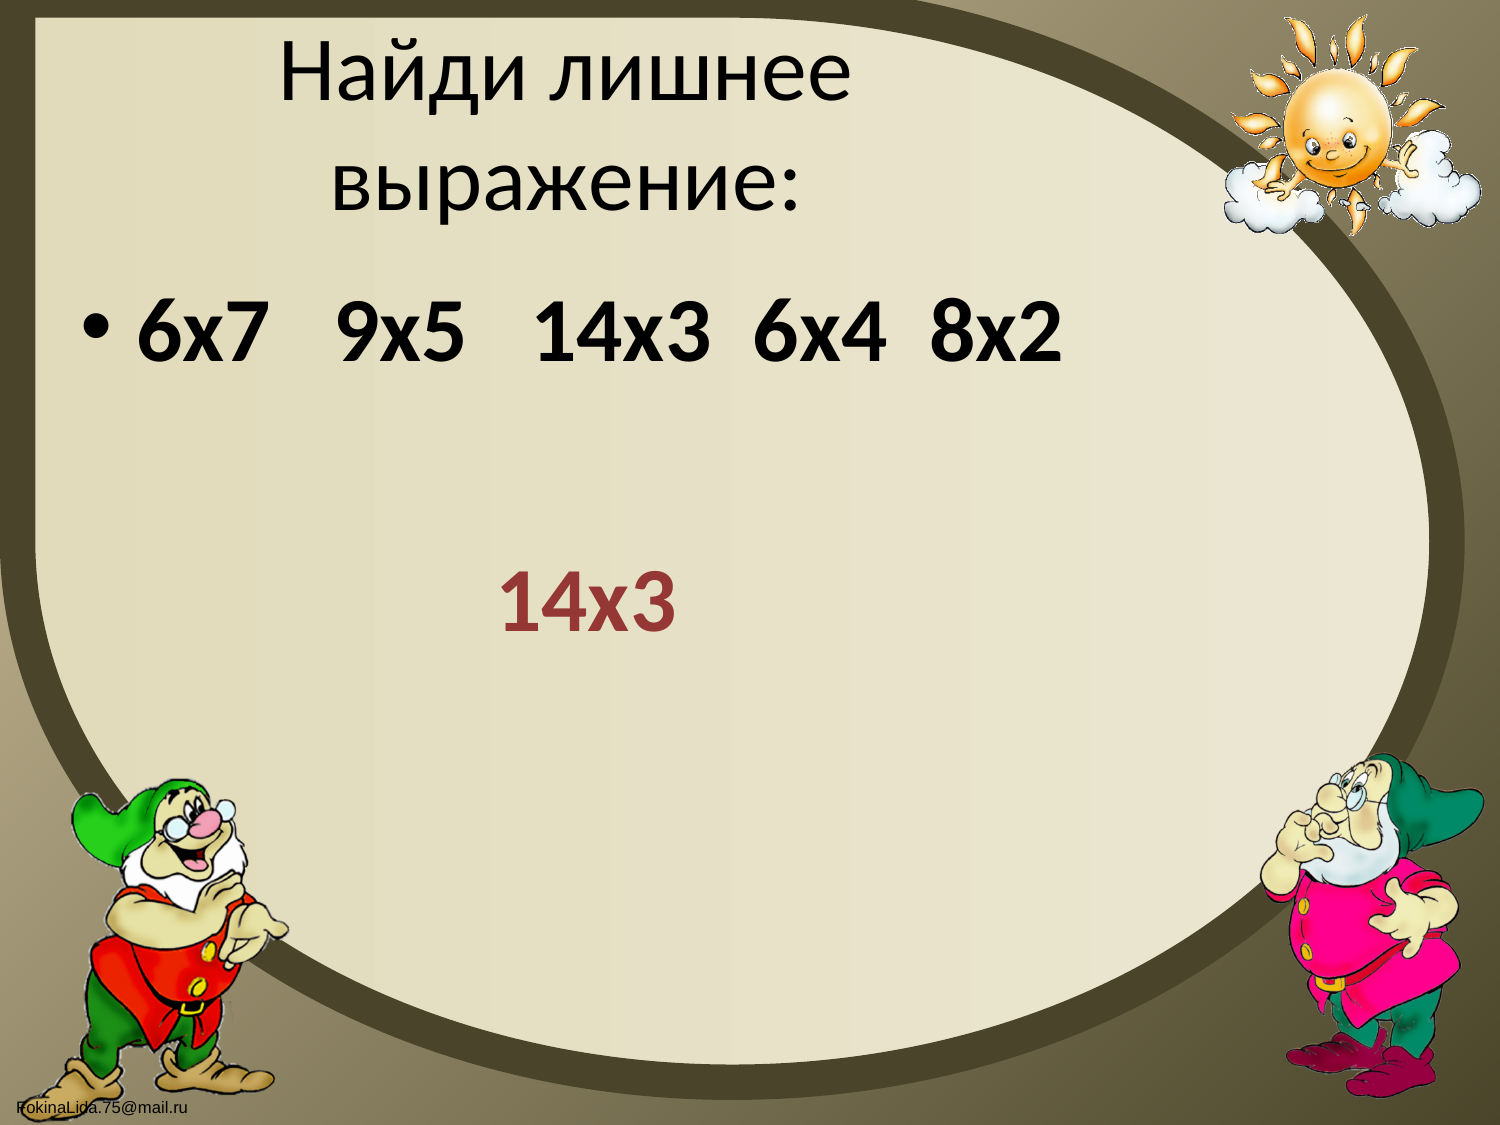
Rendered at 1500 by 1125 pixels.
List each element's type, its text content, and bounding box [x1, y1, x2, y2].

picture [17, 775, 290, 1125]
text_box 14х3 [480, 532, 762, 657]
picture [1257, 751, 1485, 1101]
title Найди лишнее выражение: [74, 44, 1058, 262]
picture [1214, 0, 1500, 244]
list 6х7 9х5 14х3 6х4 8х2 [64, 262, 1426, 492]
